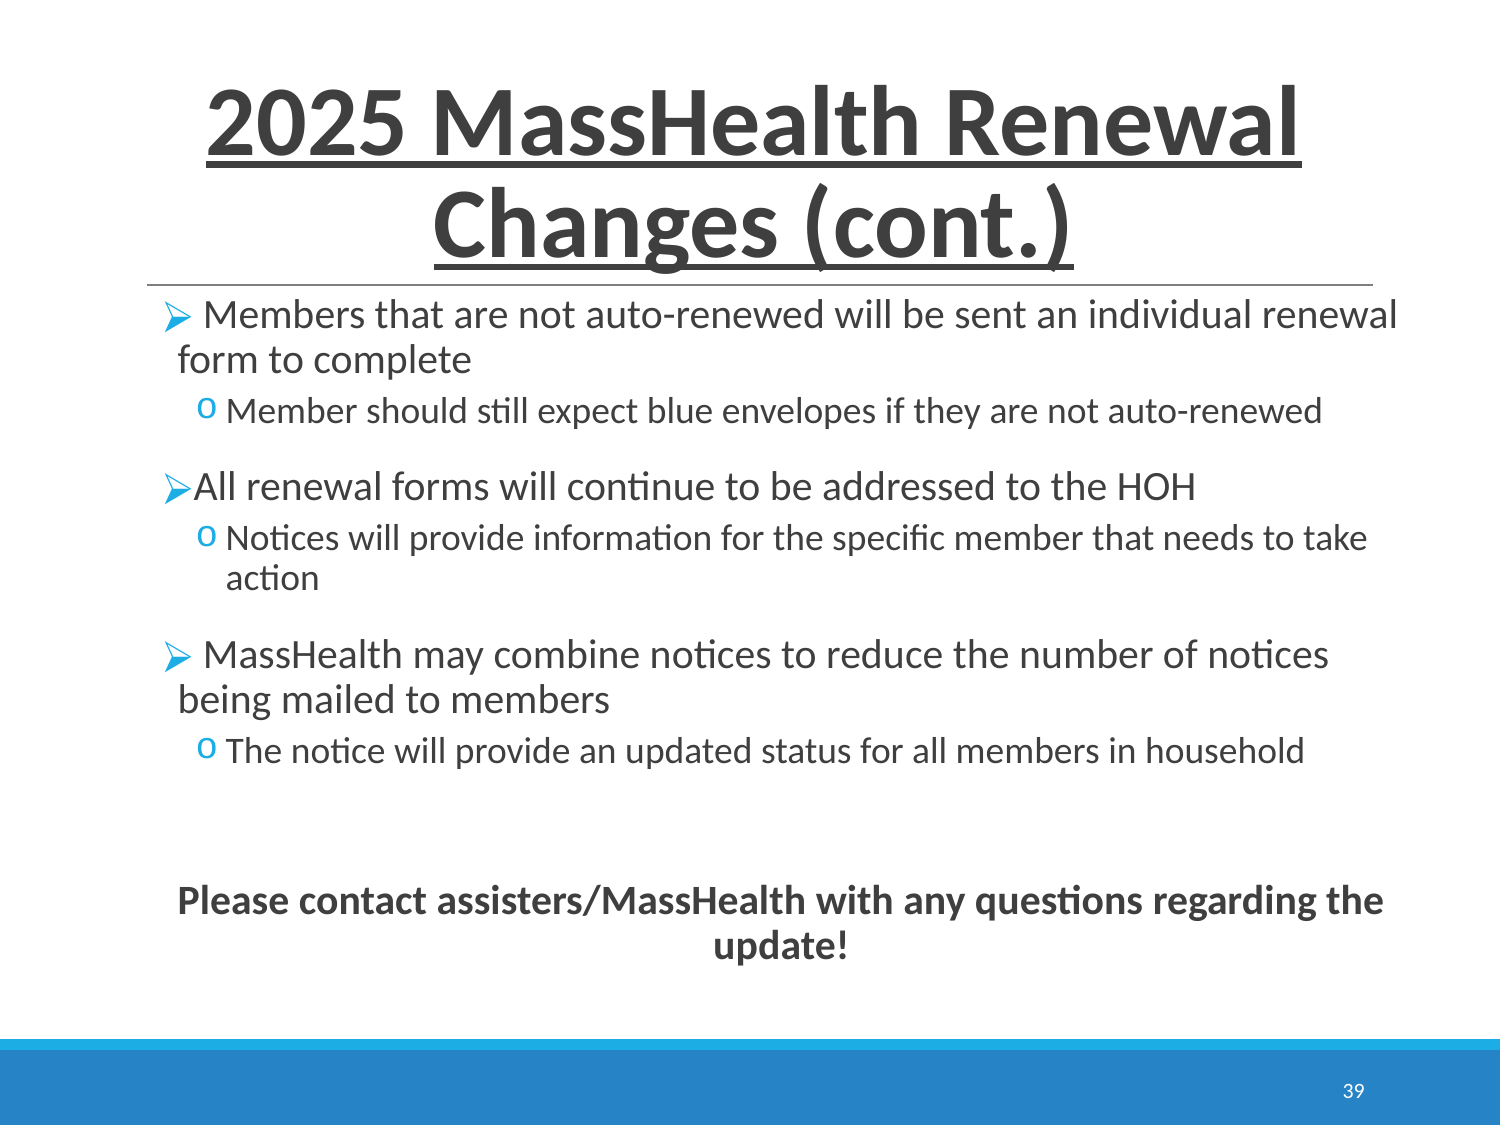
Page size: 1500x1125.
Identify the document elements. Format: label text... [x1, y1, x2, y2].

title 2025 MassHealth Renewal Changes (cont.) [135, 47, 1373, 285]
slide_number ‹#› [1218, 1059, 1380, 1120]
list Members that are not auto-renewed will be sent an individual renewal form to complete Member should still expect blue envelopes if they are not auto-renewed All renewal forms will continue to be addressed to the HOH Notices will provide information for the specific member that needs to take action MassHealth may combine notices to reduce the number of notices being mailed to members The notice will provide an updated status for all members in household Please contact assisters/MassHealth with any questions regarding the update! [162, 285, 1400, 1013]
